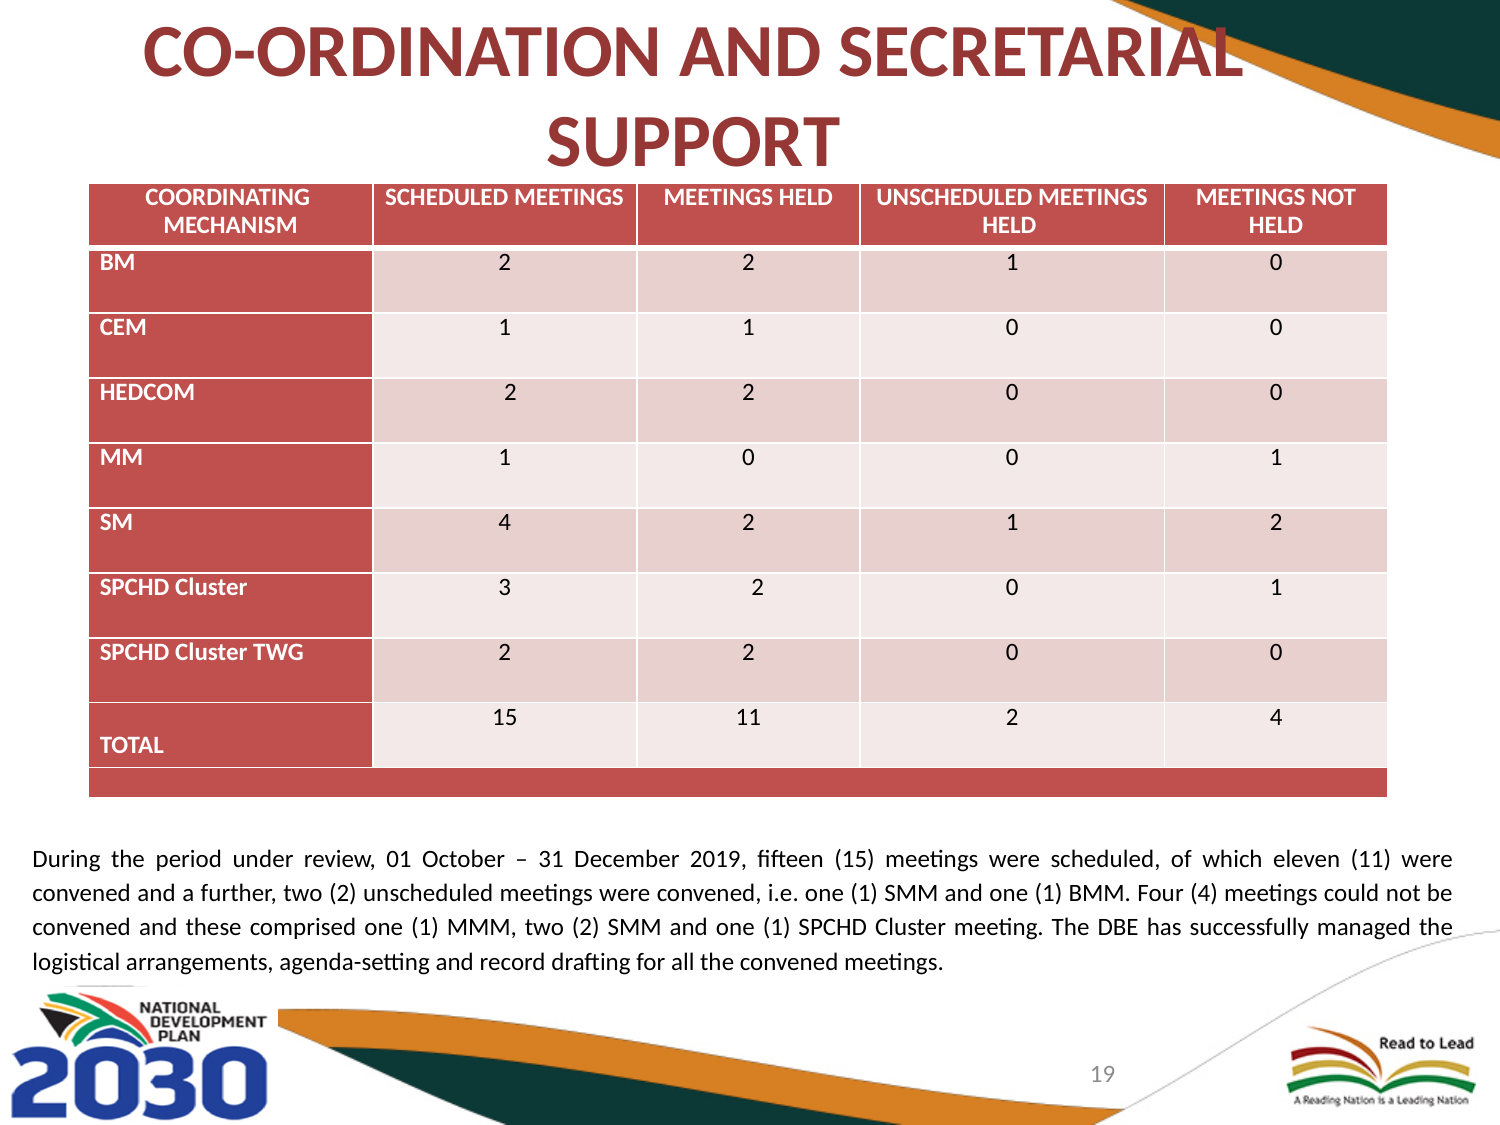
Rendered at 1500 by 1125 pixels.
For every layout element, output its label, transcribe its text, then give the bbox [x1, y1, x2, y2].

table_cell 0 [861, 444, 1164, 507]
table_header UNSCHEDULED MEETINGS HELD [861, 184, 1164, 245]
table_cell MM [89, 444, 372, 507]
table_cell SPCHD Cluster [89, 574, 372, 637]
text_box During the period under review, 01 October – 31 December 2019, fifteen (15) meetings were scheduled, of which eleven (11) were convened and a further, two (2) unscheduled meetings were convened, i.e. one (1) SMM and one (1) BMM. Four (4) meetings could not be convened and these comprised one (1) MMM, two (2) SMM and one (1) SPCHD Cluster meeting. The DBE has successfully managed the logistical arrangements, agenda-setting and record drafting for all the convened meetings. [17, 830, 1471, 983]
table_cell 1 [861, 251, 1164, 312]
table_cell 1 [861, 509, 1164, 572]
table_cell [89, 768, 1387, 797]
table_cell 0 [861, 639, 1164, 702]
table_cell 0 [638, 444, 859, 507]
table_header COORDINATING MECHANISM [89, 184, 372, 245]
picture [0, 0, 1500, 1125]
table_cell 2 [374, 639, 636, 702]
table_cell 0 [1165, 639, 1387, 702]
table_header MEETINGS HELD [638, 184, 859, 245]
table_cell 0 [1165, 251, 1387, 312]
table_cell TOTAL [89, 703, 372, 767]
table_cell 0 [861, 574, 1164, 637]
table_cell 4 [374, 509, 636, 572]
table_cell 2 [638, 574, 859, 637]
table_cell 2 [861, 703, 1164, 767]
table_cell 4 [1165, 703, 1387, 767]
table_cell CEM [89, 314, 372, 377]
table_cell 3 [374, 574, 636, 637]
table_cell 2 [1165, 509, 1387, 572]
table_cell BM [89, 251, 372, 312]
table_cell 15 [374, 703, 636, 767]
table_cell HEDCOM [89, 379, 372, 442]
table_cell 2 [374, 379, 636, 442]
table_cell 0 [861, 314, 1164, 377]
slide_number 19 [1074, 1042, 1425, 1103]
table_cell 1 [374, 314, 636, 377]
title CO-ORDINATION AND SECRETARIAL SUPPORT [0, 4, 1388, 180]
table_cell 1 [374, 444, 636, 507]
table_cell 2 [374, 251, 636, 312]
table_cell 1 [1165, 574, 1387, 637]
table_header MEETINGS NOT HELD [1165, 184, 1387, 245]
table_cell 1 [1165, 444, 1387, 507]
table_header SCHEDULED MEETINGS [374, 184, 636, 245]
table_cell SPCHD Cluster TWG [89, 639, 372, 702]
table_cell 2 [638, 379, 859, 442]
table_cell 1 [638, 314, 859, 377]
table_cell SM [89, 509, 372, 572]
table_cell 0 [1165, 379, 1387, 442]
table_cell 0 [861, 379, 1164, 442]
table_cell 2 [638, 639, 859, 702]
table_cell 2 [638, 251, 859, 312]
table_cell 2 [638, 509, 859, 572]
table_cell 11 [638, 703, 859, 767]
table_cell 0 [1165, 314, 1387, 377]
